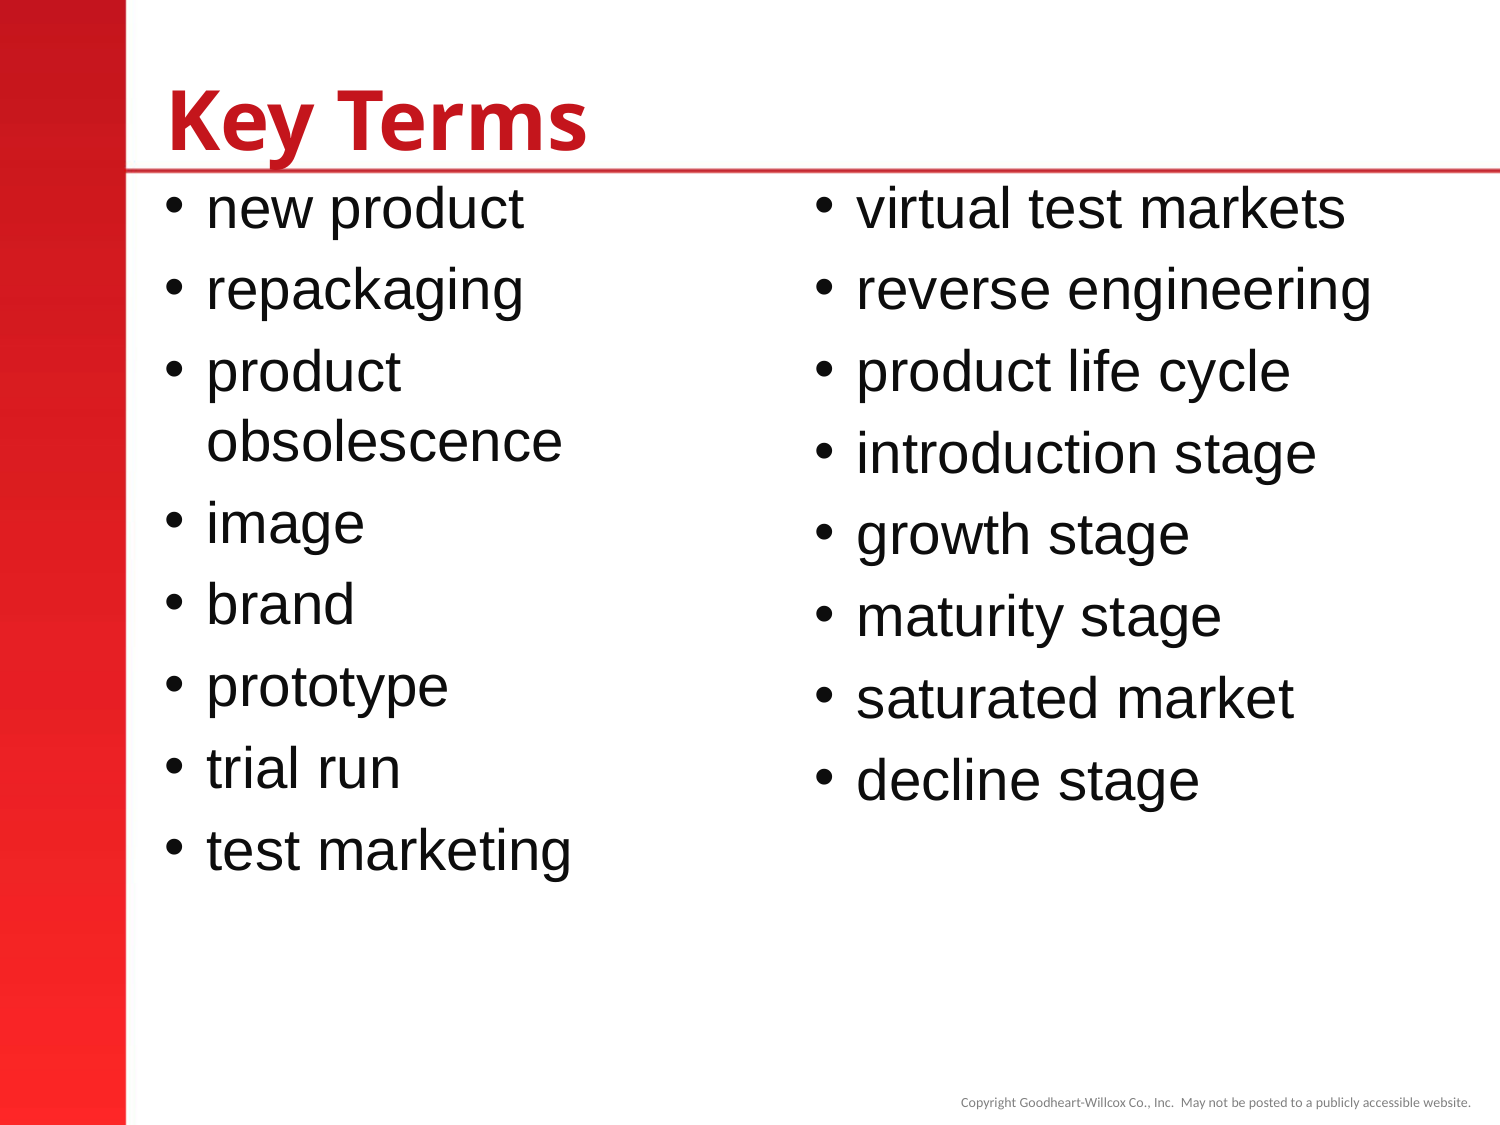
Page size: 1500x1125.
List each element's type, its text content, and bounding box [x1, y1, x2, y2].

title Key Terms [149, 24, 1500, 175]
list new product repackaging product obsolescence image brand prototype trial run test marketing [150, 162, 788, 1075]
picture [0, 0, 1500, 1125]
list virtual test markets reverse engineering product life cycle introduction stage growth stage maturity stage saturated market decline stage [800, 162, 1450, 1075]
